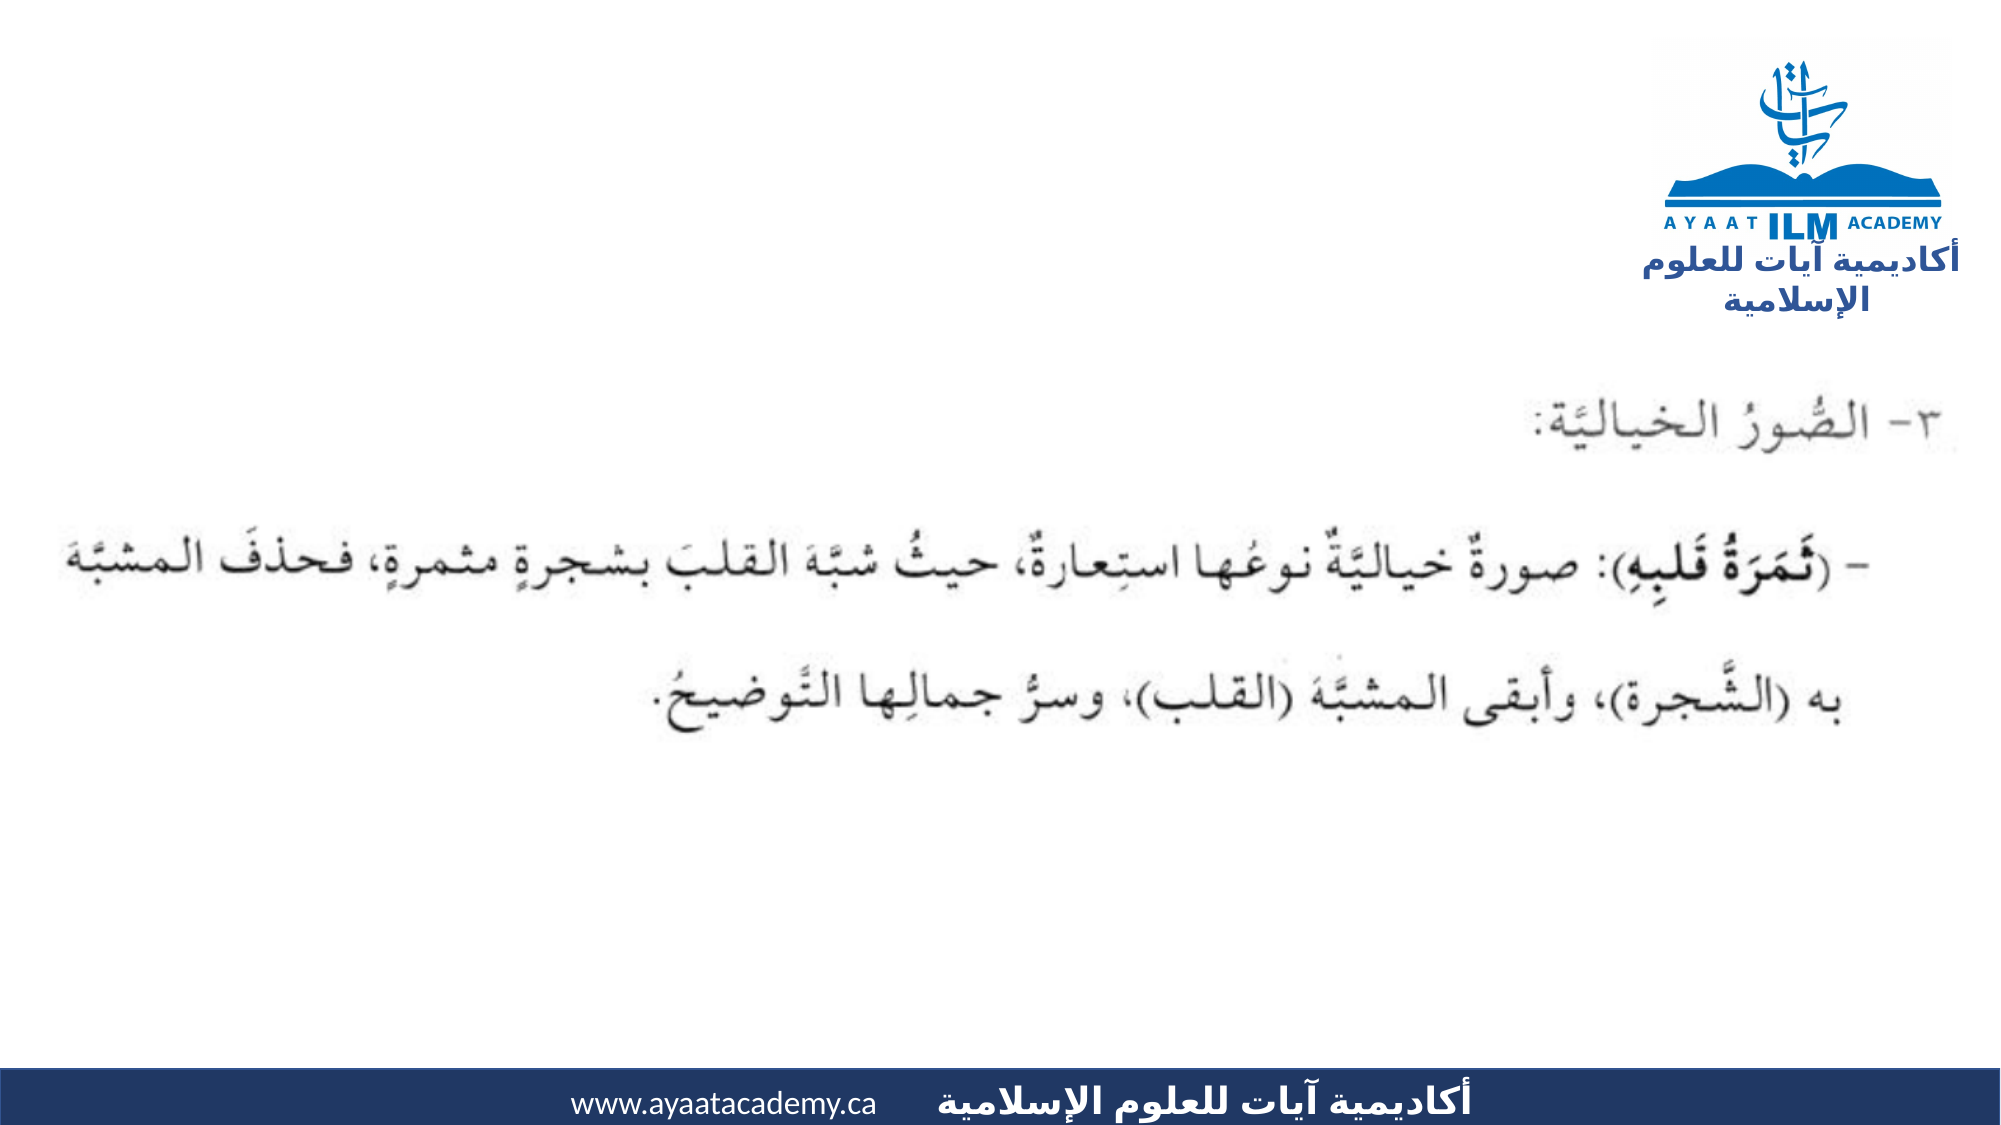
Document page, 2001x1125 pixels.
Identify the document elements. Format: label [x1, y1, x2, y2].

picture [24, 367, 1976, 758]
picture [1651, 37, 1952, 257]
